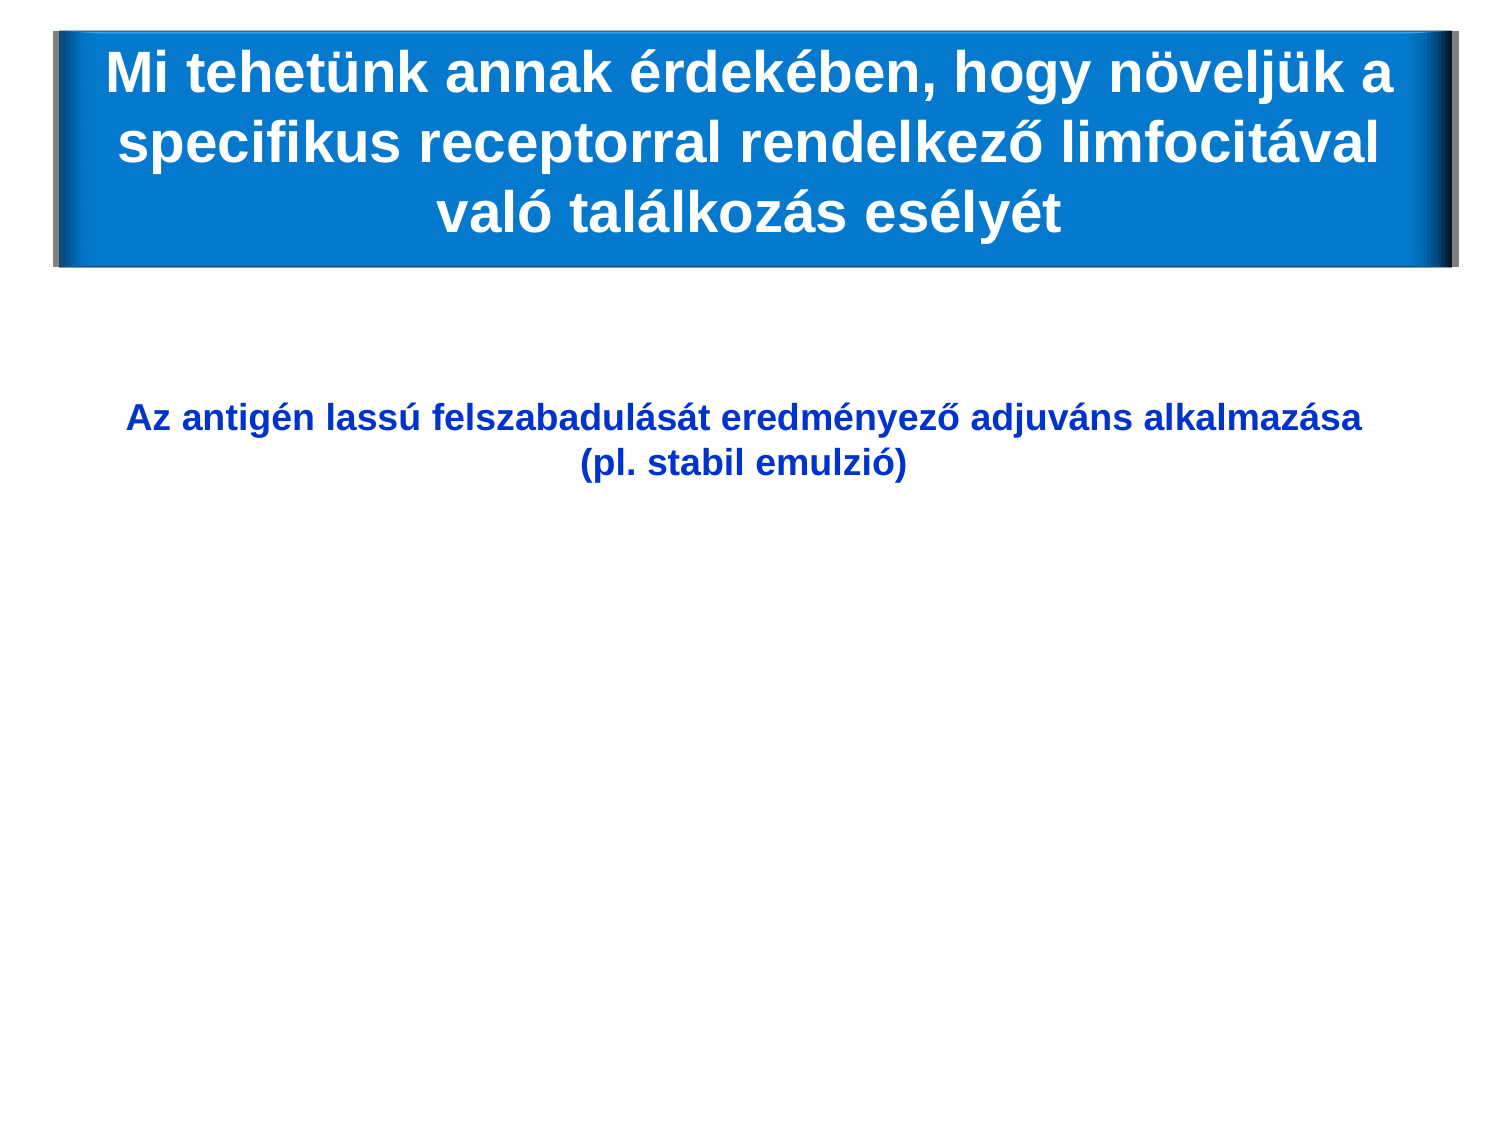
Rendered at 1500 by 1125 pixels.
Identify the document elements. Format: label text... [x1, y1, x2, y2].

text_box Az antigén lassú felszabadulását eredményező adjuváns alkalmazása (pl. stabil emulzió) [100, 385, 1388, 491]
picture [52, 30, 1460, 268]
